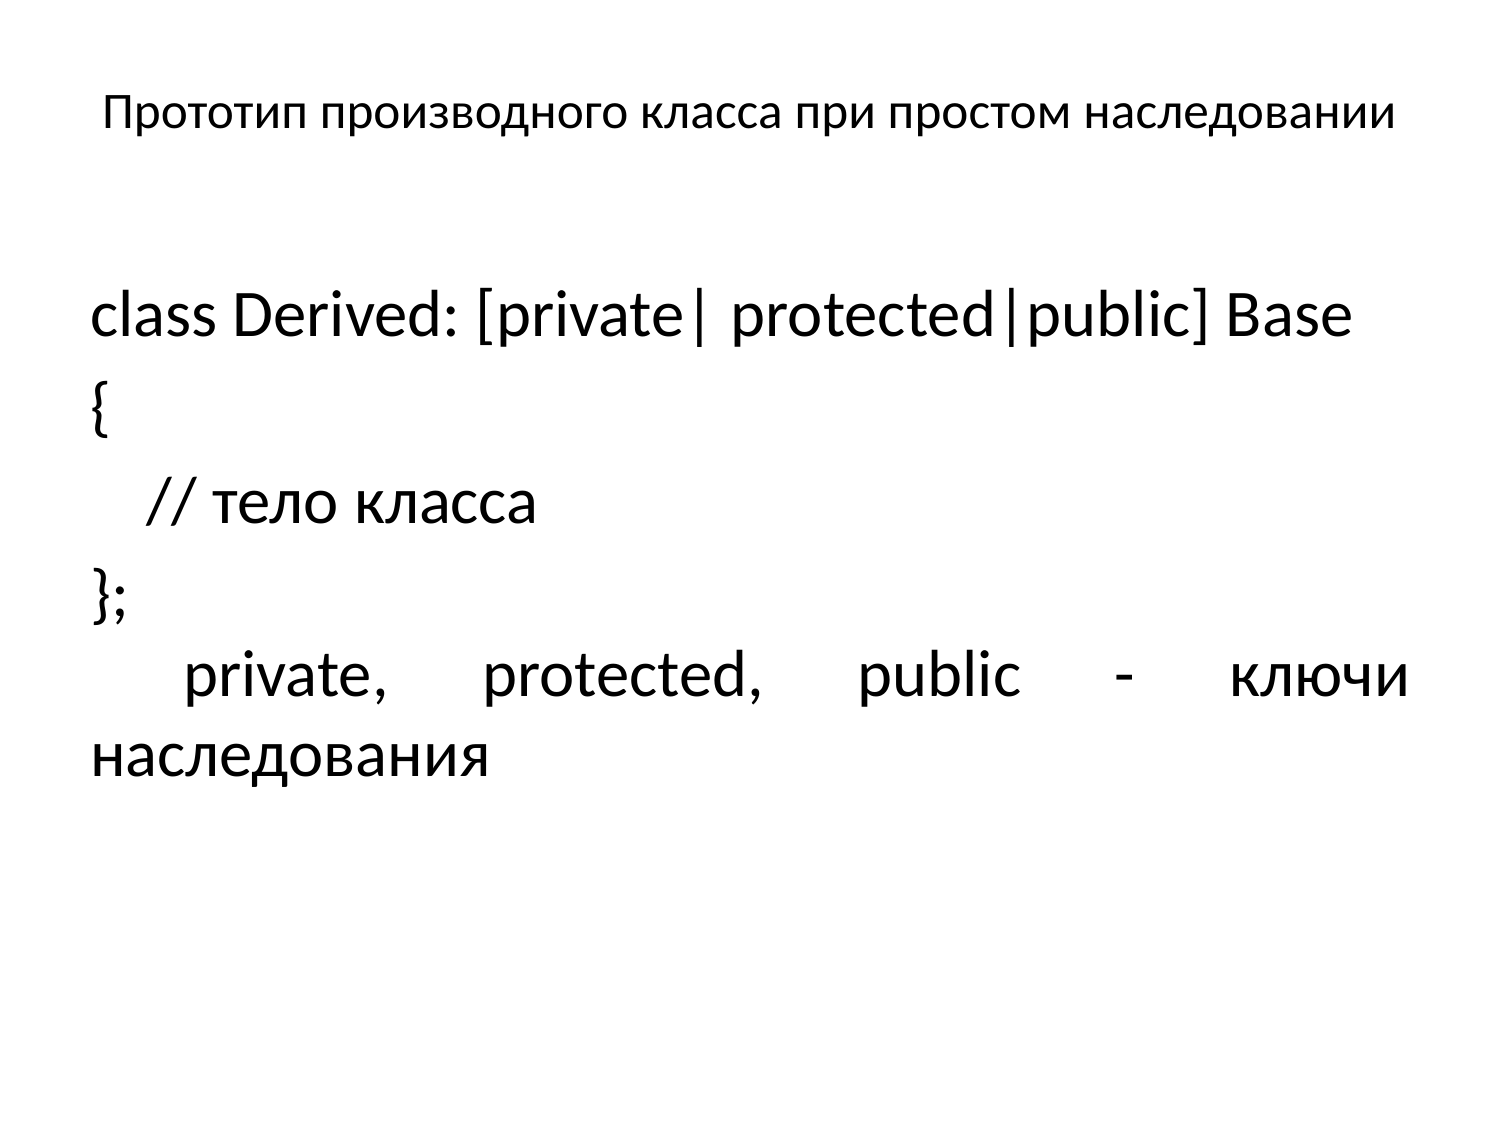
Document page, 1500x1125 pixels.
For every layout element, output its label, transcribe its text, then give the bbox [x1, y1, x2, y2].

list class Derived: [private| protected|public] Base { // тело класса }; private, protected, public - ключи наследования [75, 262, 1425, 1005]
title Прототип производного класса при простом наследовании [75, 45, 1425, 233]
